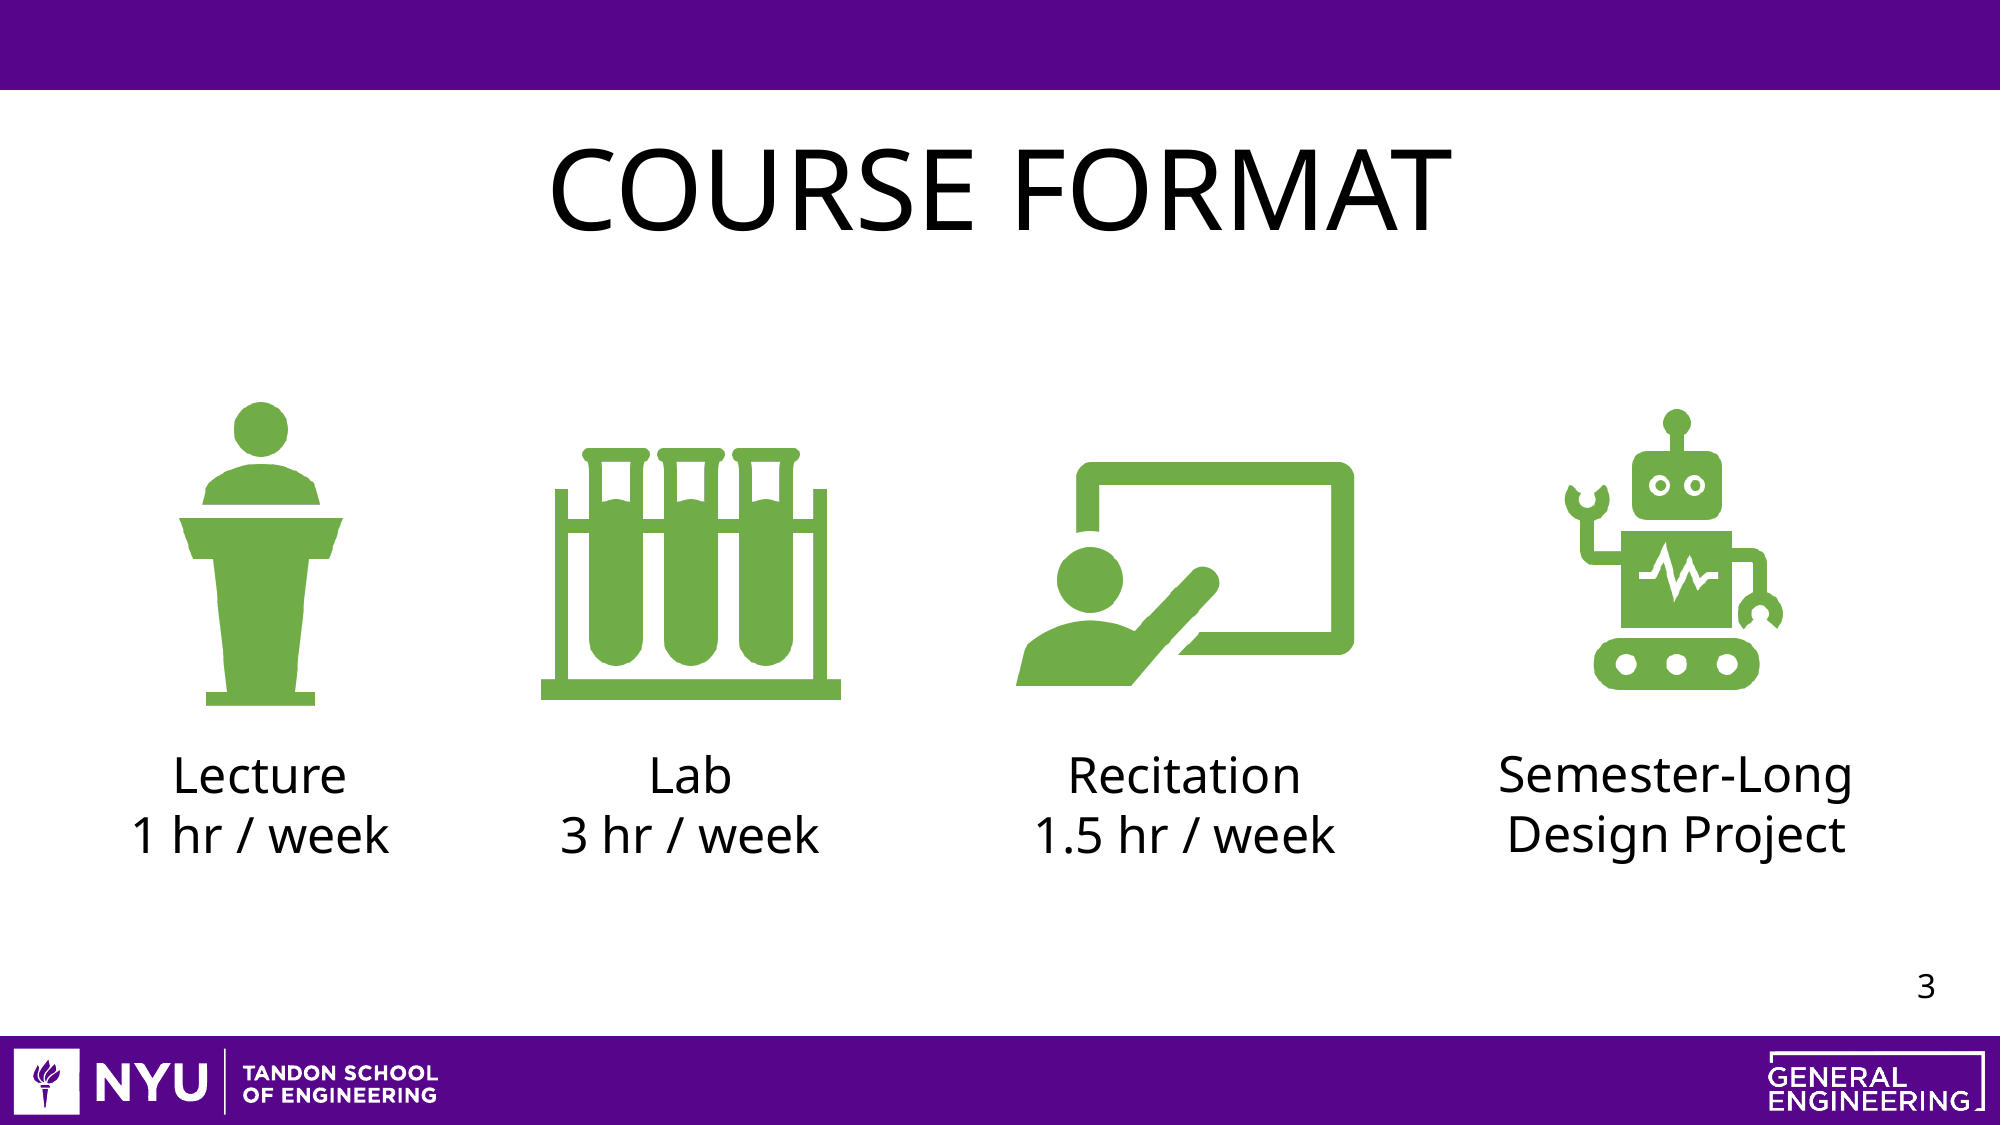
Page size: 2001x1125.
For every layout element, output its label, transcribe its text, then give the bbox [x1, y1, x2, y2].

text_box Recitation 1.5 hr / week [960, 735, 1410, 871]
picture [97, 390, 424, 717]
text_box Semester-Long Design Project [1430, 735, 1923, 870]
text_box 3 [1802, 958, 1951, 1013]
text_box [0, 1035, 2000, 1125]
picture [999, 388, 1370, 759]
text_box Lecture 1 hr / week [0, 735, 429, 871]
text_box [0, 0, 2000, 91]
picture [13, 1048, 438, 1115]
picture [527, 410, 854, 737]
picture [1510, 388, 1843, 721]
text_box COURSE FORMAT [92, 104, 1908, 263]
text_box Lab 3 hr / week [429, 735, 952, 871]
picture [1768, 1051, 1985, 1111]
